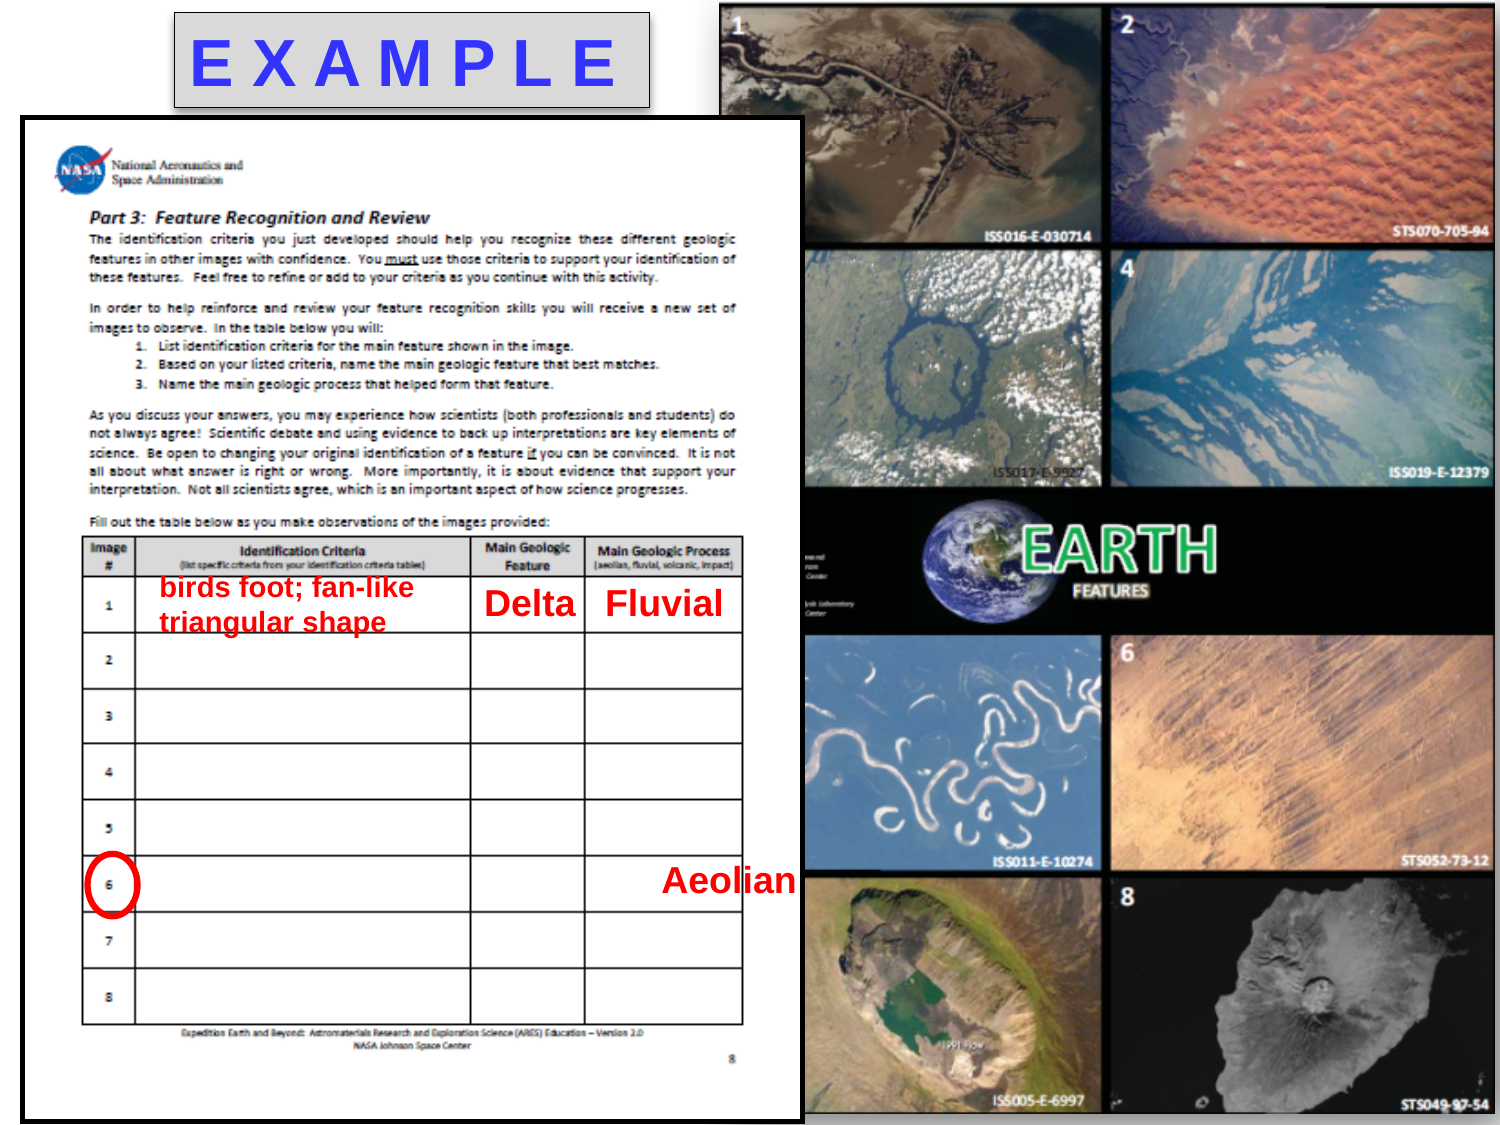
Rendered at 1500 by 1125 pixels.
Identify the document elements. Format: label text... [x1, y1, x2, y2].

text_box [24, 119, 801, 1120]
picture [719, 0, 1495, 1114]
text_box E X A M P L E [174, 12, 650, 108]
